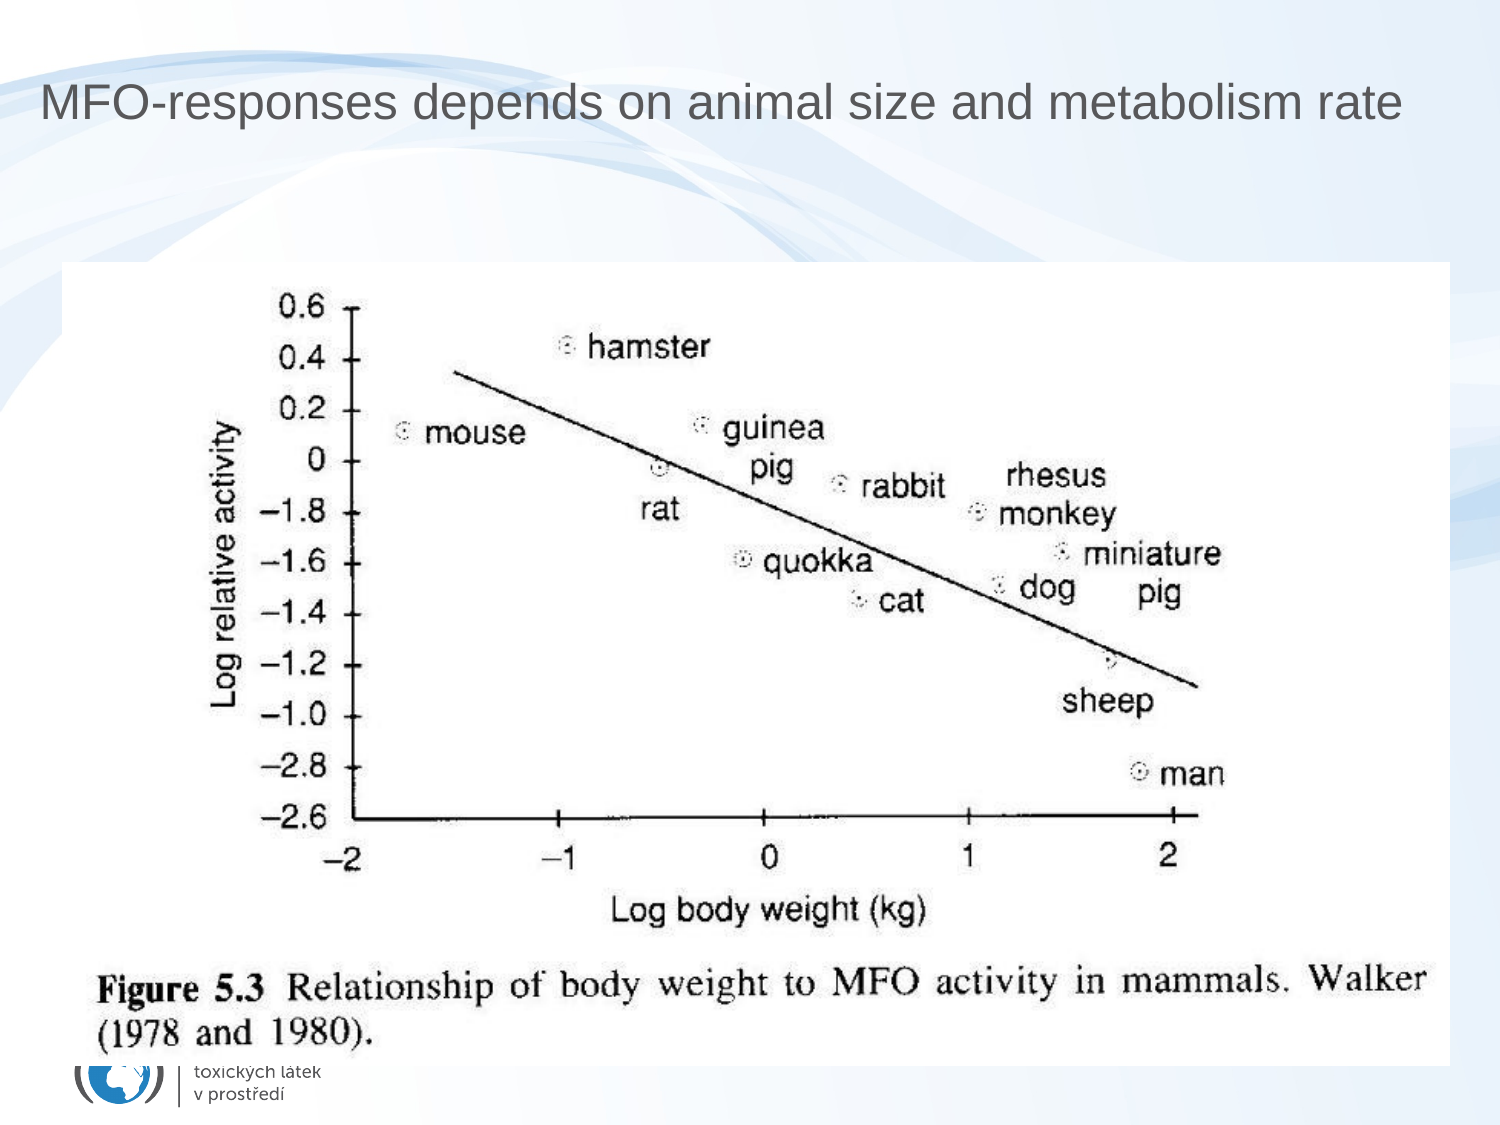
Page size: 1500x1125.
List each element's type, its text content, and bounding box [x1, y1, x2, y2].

picture [0, 0, 1500, 1125]
text_box MFO-responses depends on animal size and metabolism rate [24, 62, 1500, 138]
